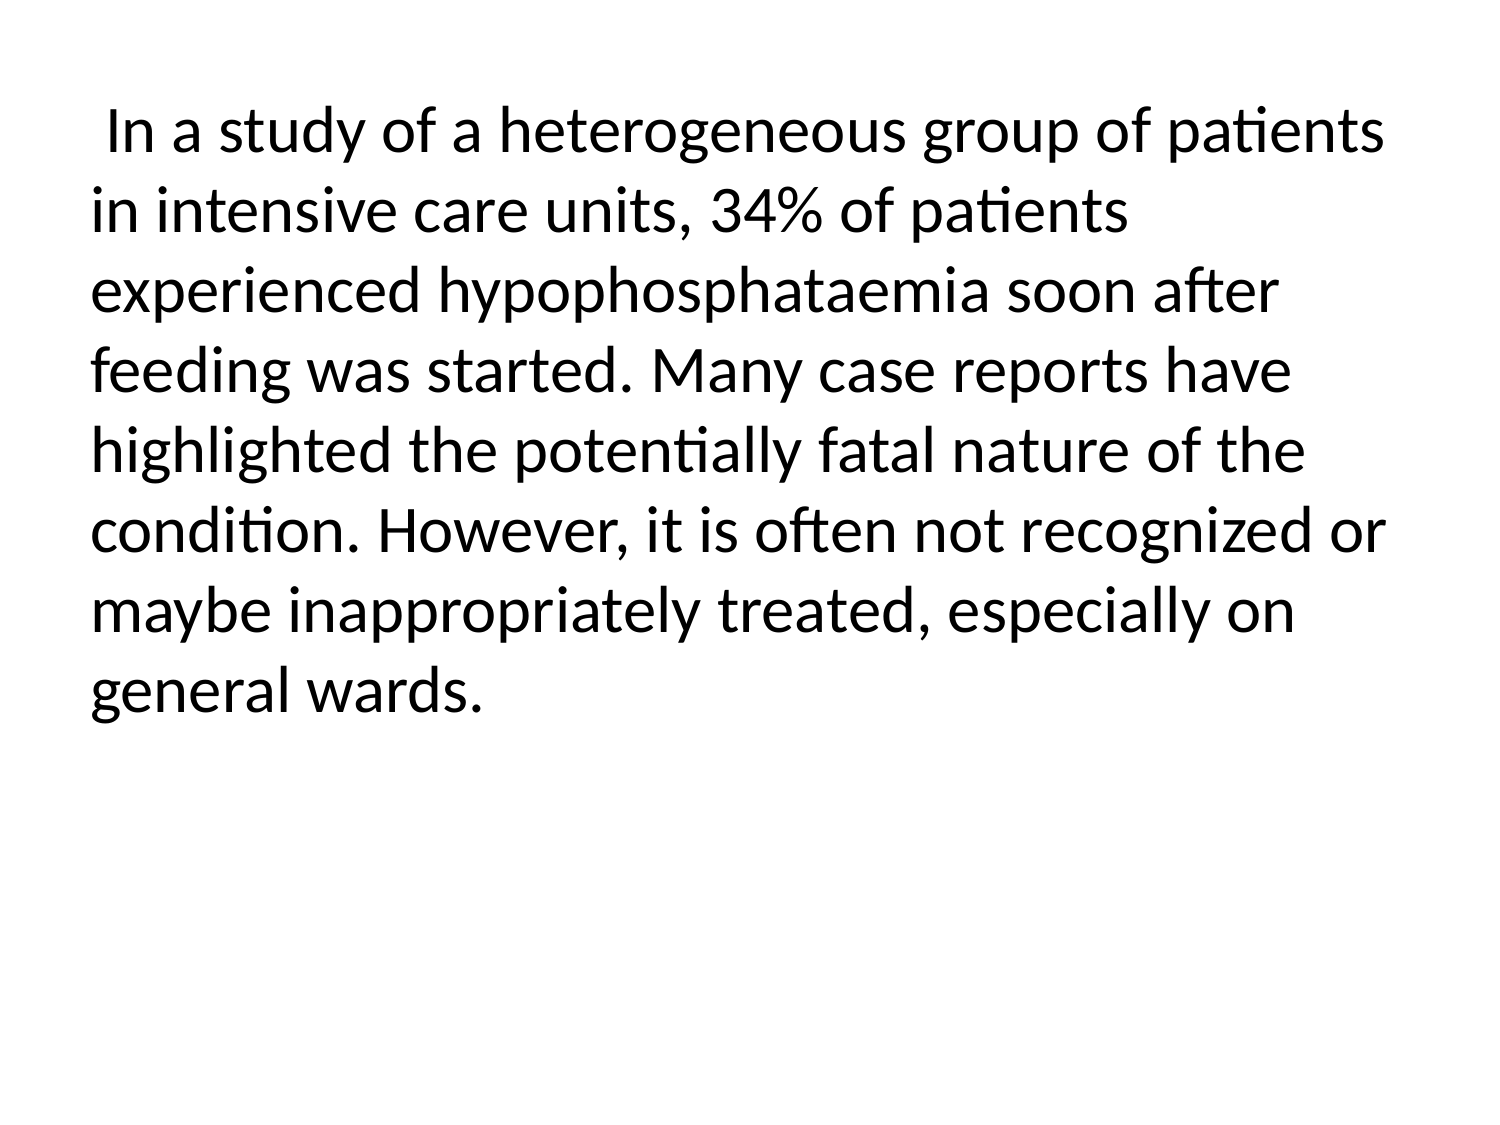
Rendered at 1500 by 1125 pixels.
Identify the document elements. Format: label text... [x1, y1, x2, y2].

list In a study of a heterogeneous group of patients in intensive care units, 34% of patients experienced hypophosphataemia soon after feeding was started. Many case reports have highlighted the potentially fatal nature of the condition. However, it is often not recognized or maybe inappropriately treated, especially on general wards. [75, 78, 1425, 1005]
